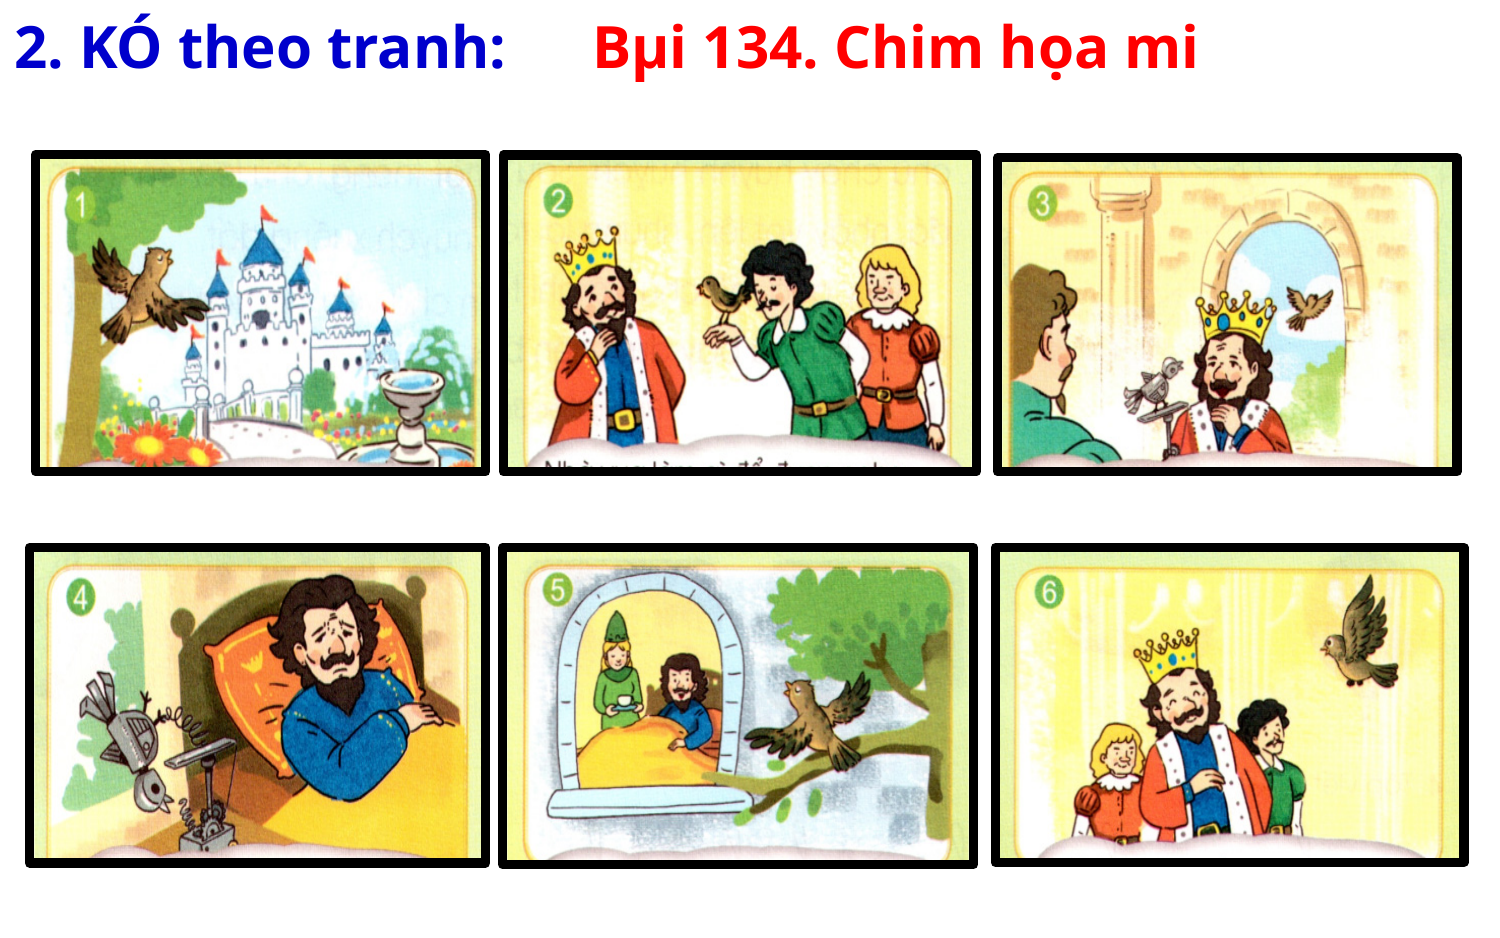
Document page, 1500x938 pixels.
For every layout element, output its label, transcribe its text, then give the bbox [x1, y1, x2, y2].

picture [507, 159, 972, 468]
text_box 2. KÓ theo tranh: [0, 3, 522, 88]
picture [507, 552, 969, 861]
picture [33, 552, 482, 859]
text_box Bµi 134. Chim họa mi [553, 3, 1239, 88]
picture [40, 158, 482, 468]
picture [1002, 162, 1453, 468]
picture [999, 552, 1460, 858]
